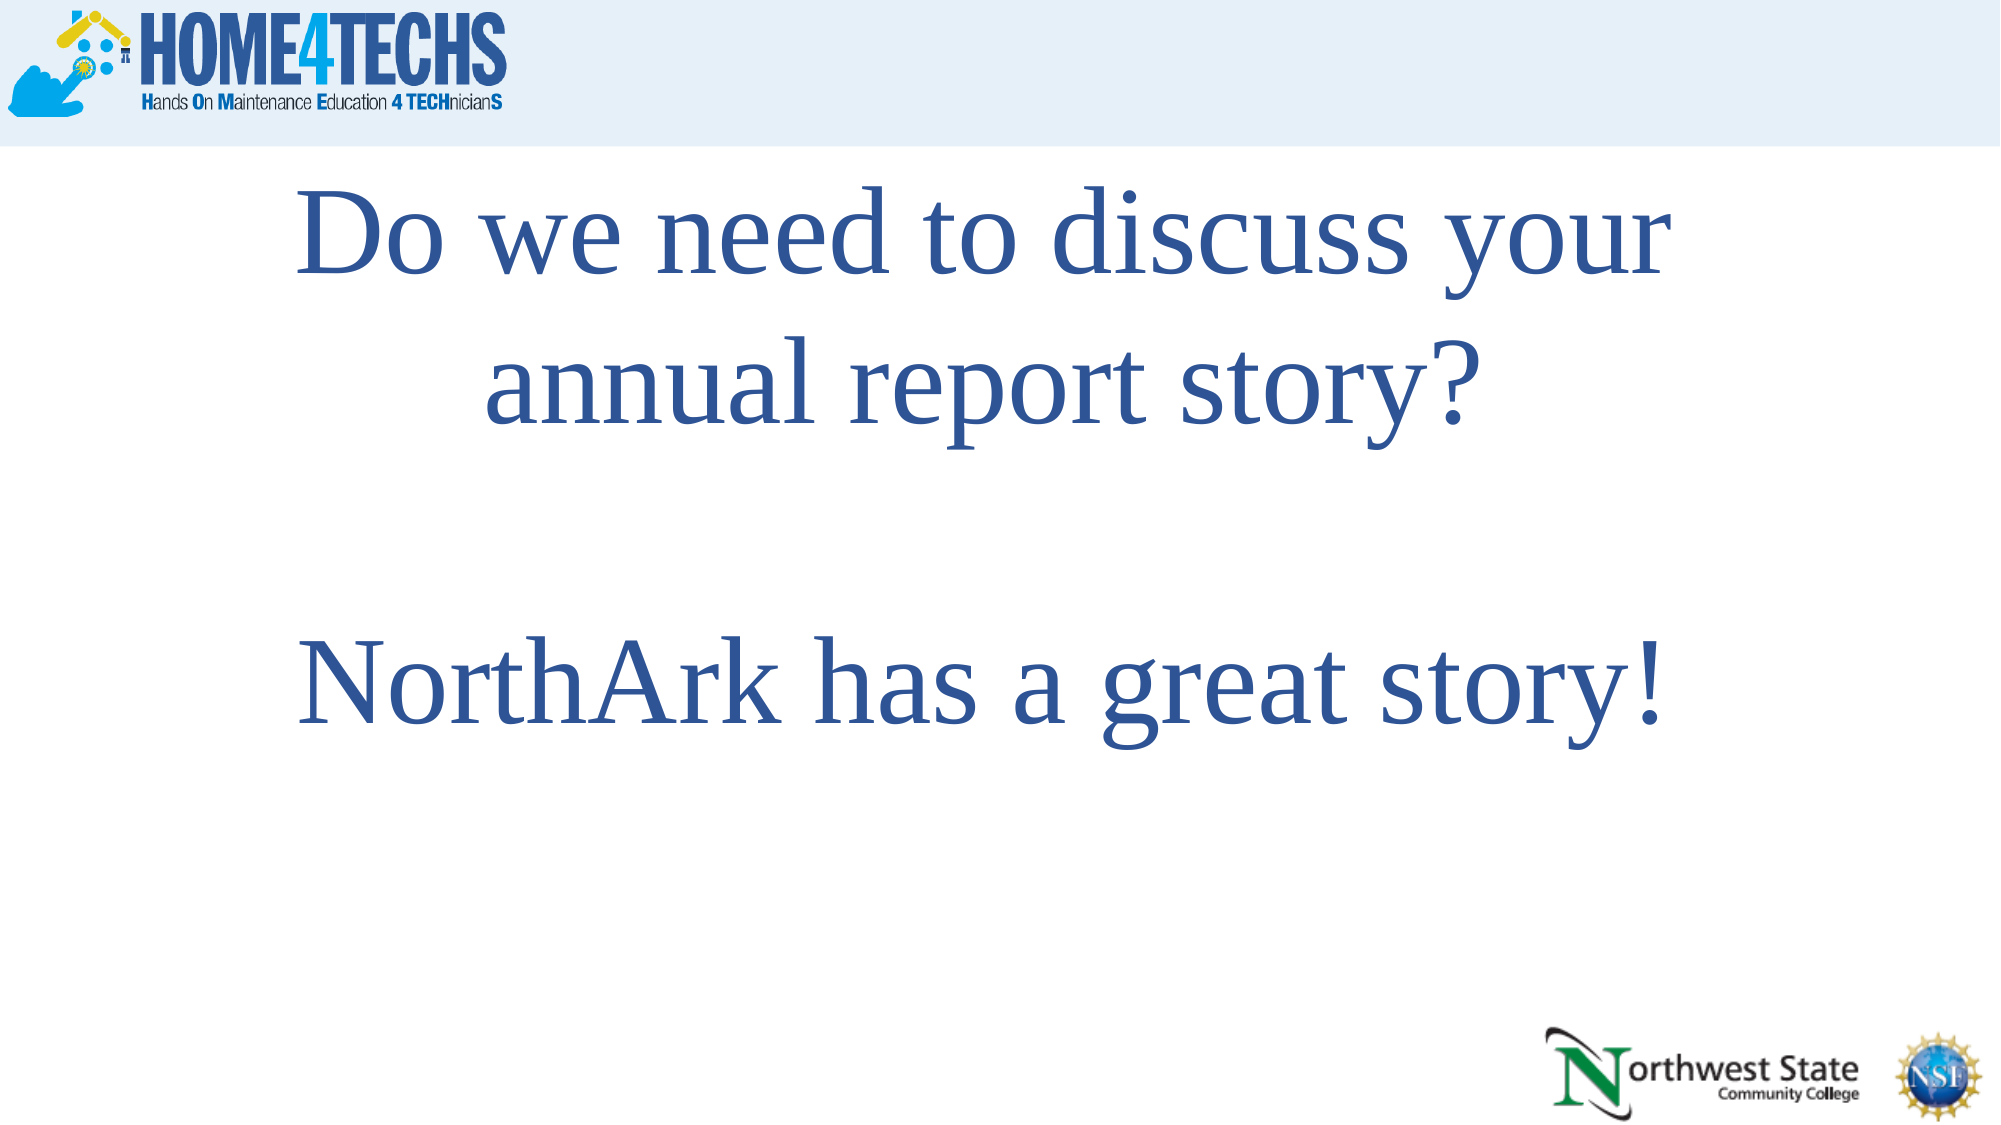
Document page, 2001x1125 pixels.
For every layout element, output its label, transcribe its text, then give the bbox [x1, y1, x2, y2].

picture [1540, 1021, 1987, 1125]
text_box Do we need to discuss your annual report story? NorthArk has a great story! [135, 148, 1833, 837]
picture [77, 60, 92, 72]
picture [6, 8, 510, 117]
text_box [0, 0, 2000, 148]
